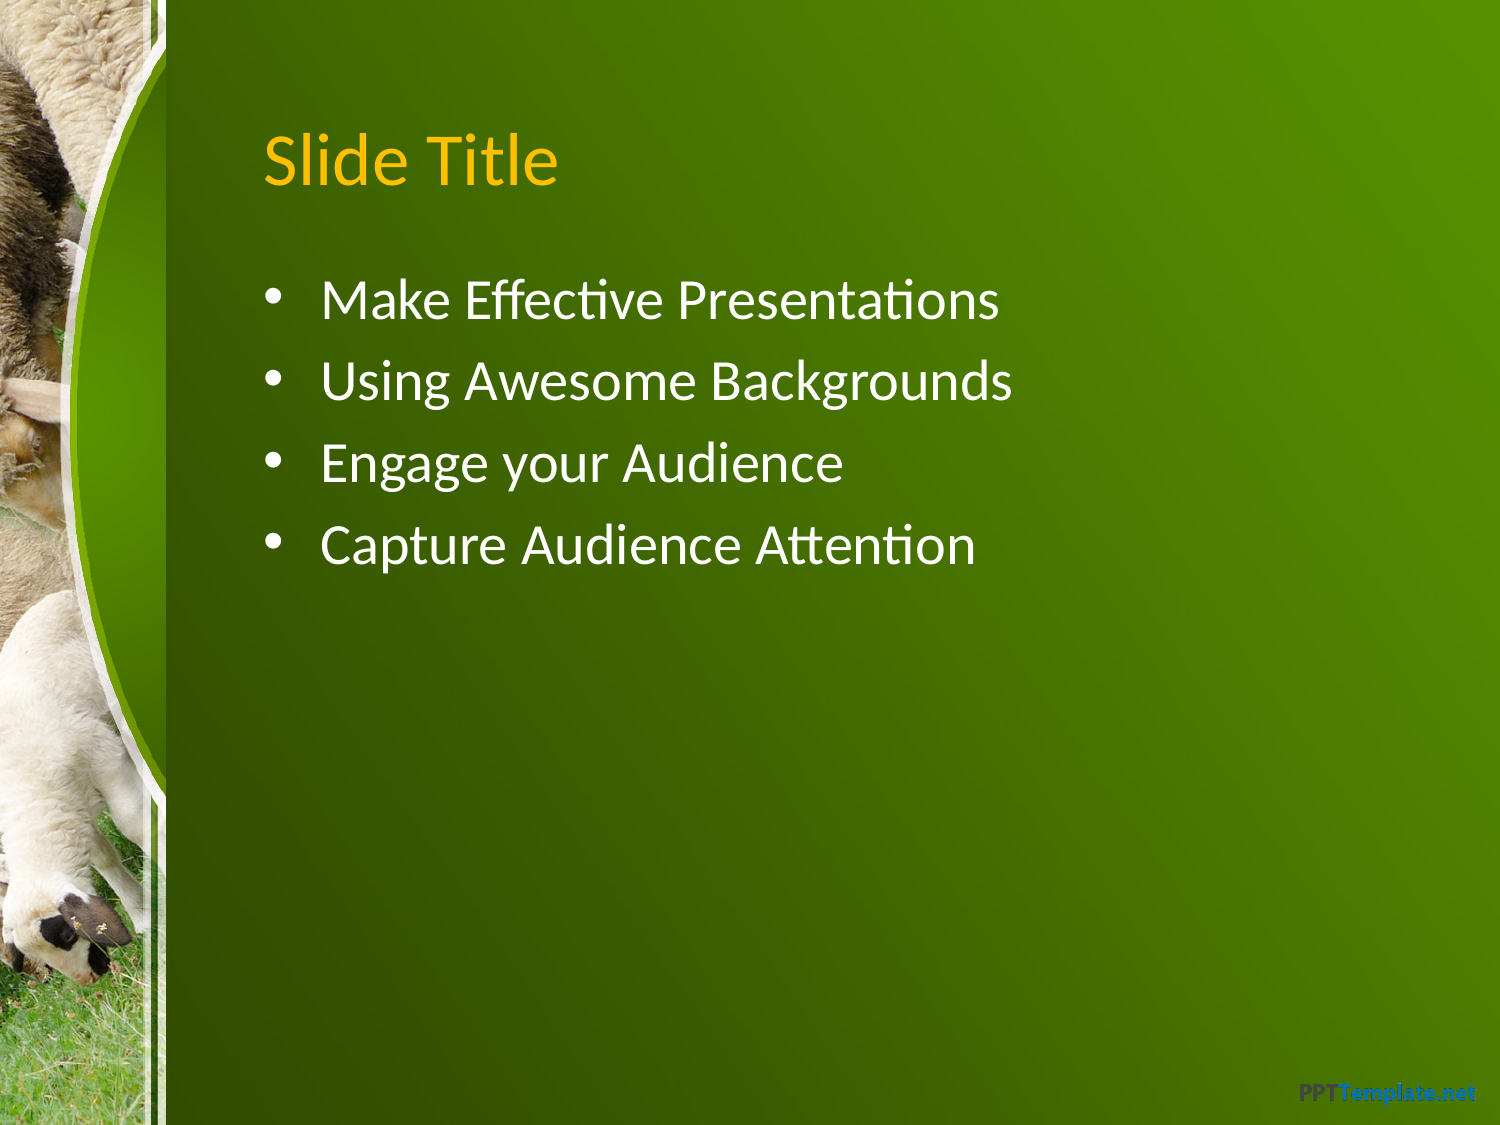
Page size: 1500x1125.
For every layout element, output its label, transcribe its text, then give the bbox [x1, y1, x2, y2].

list Make Effective Presentations Using Awesome Backgrounds Engage your Audience Capture Audience Attention [248, 253, 1400, 955]
title Slide Title [248, 61, 1400, 249]
picture [0, 0, 1500, 1125]
